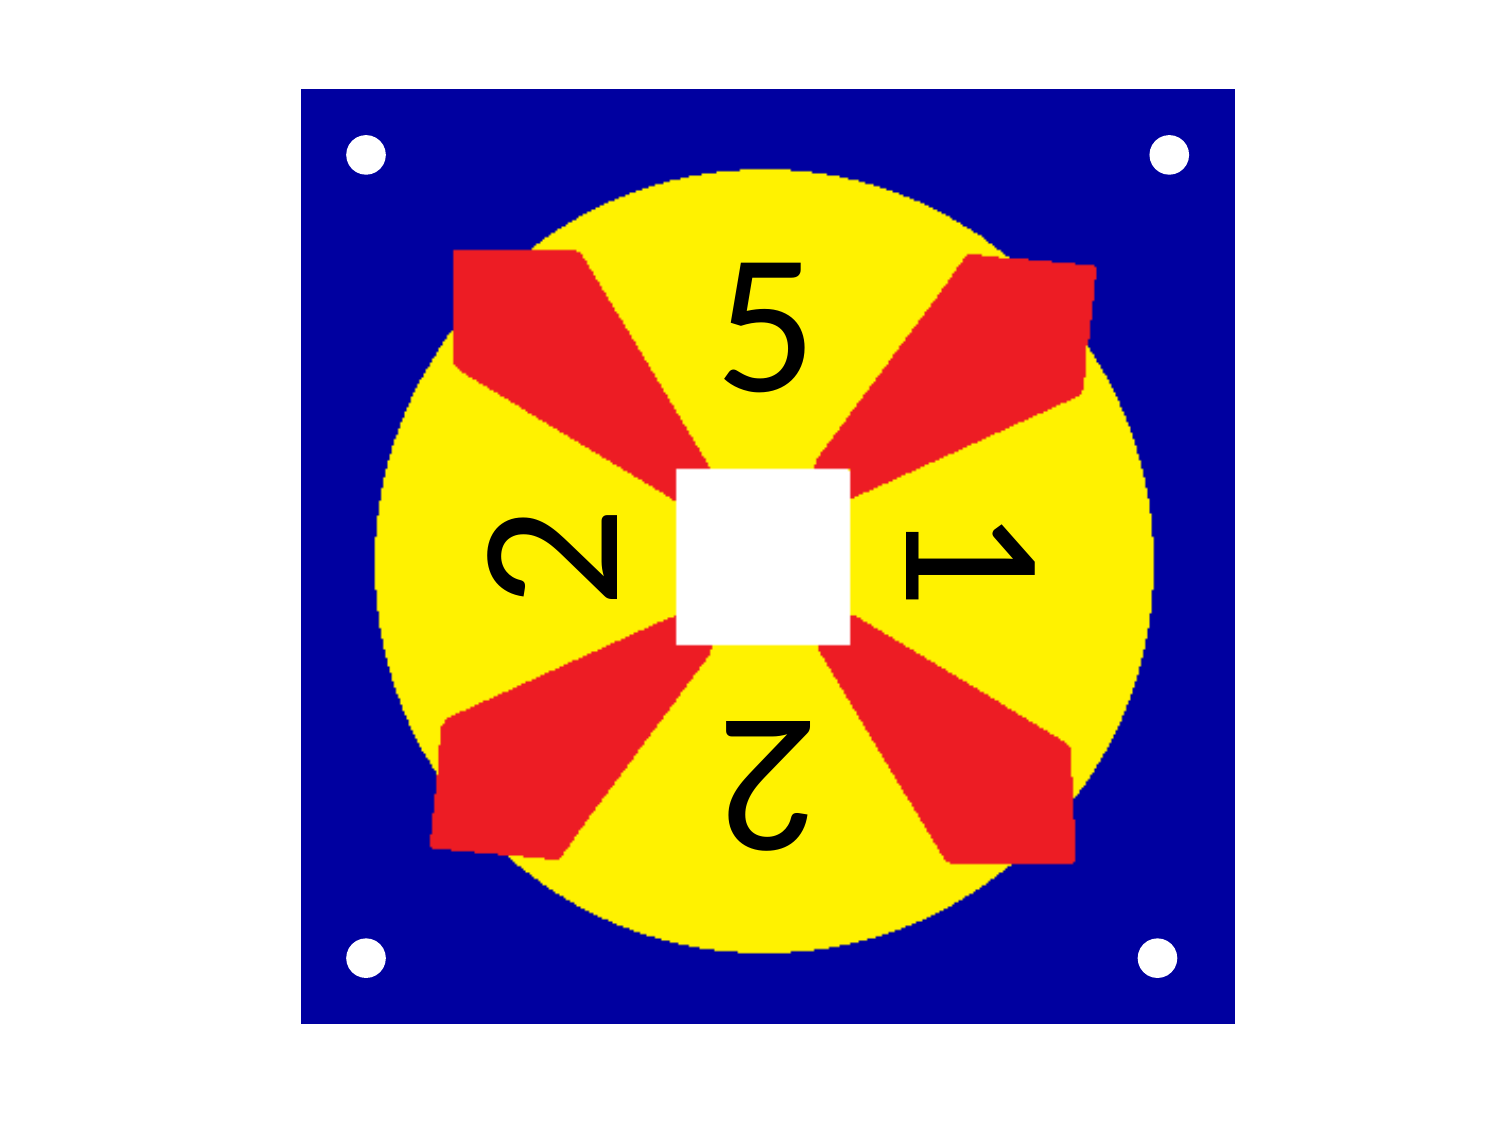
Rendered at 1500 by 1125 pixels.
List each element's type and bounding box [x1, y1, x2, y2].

picture [300, 89, 1235, 1024]
